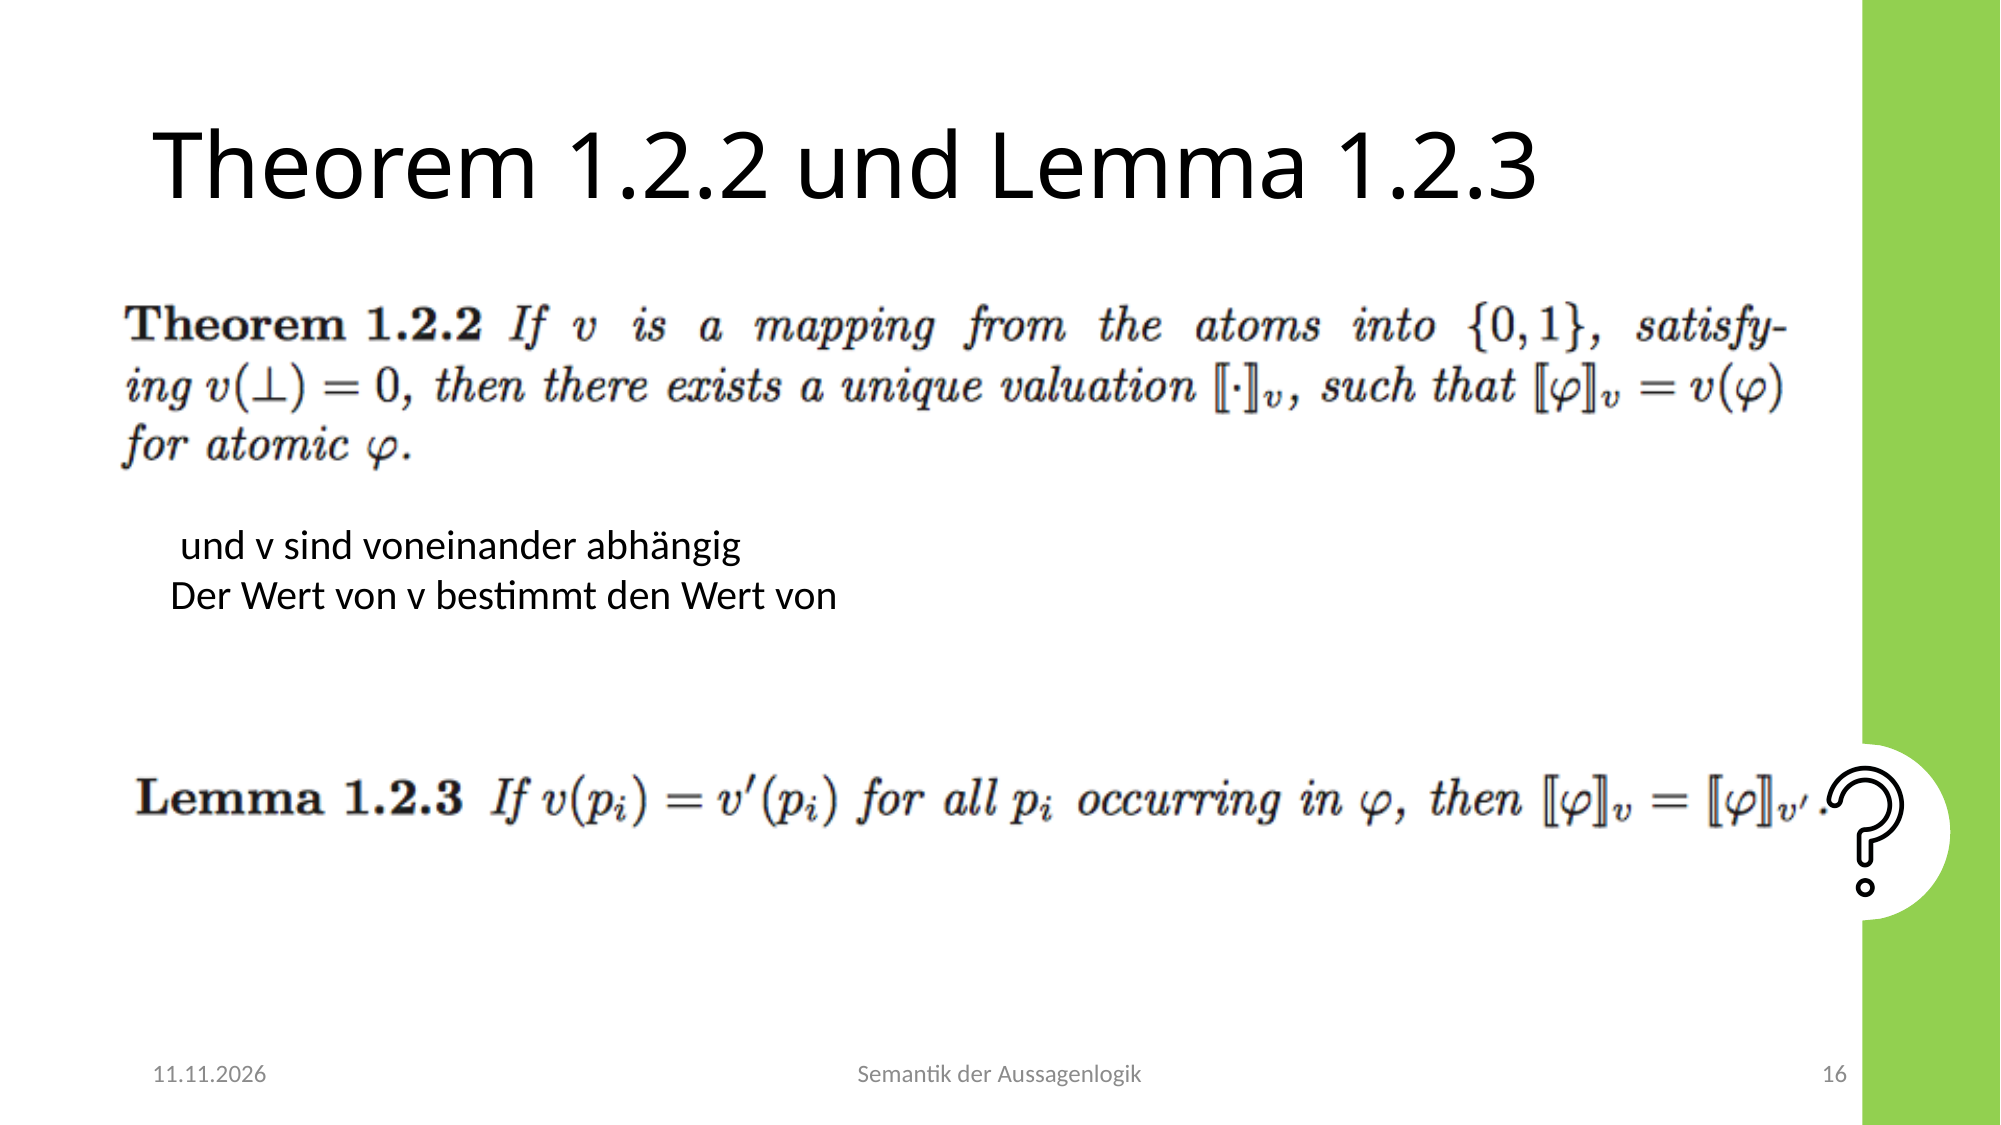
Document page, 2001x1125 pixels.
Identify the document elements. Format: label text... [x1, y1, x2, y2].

title Theorem 1.2.2 und Lemma 1.2.3 [137, 59, 1861, 278]
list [84, 277, 1810, 488]
footer Semantik der Aussagenlogik [662, 1042, 1338, 1103]
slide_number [137, 1042, 588, 1103]
text_box [1861, 0, 2000, 1125]
slide_number 16 [1412, 1042, 1863, 1103]
picture [82, 738, 1951, 919]
